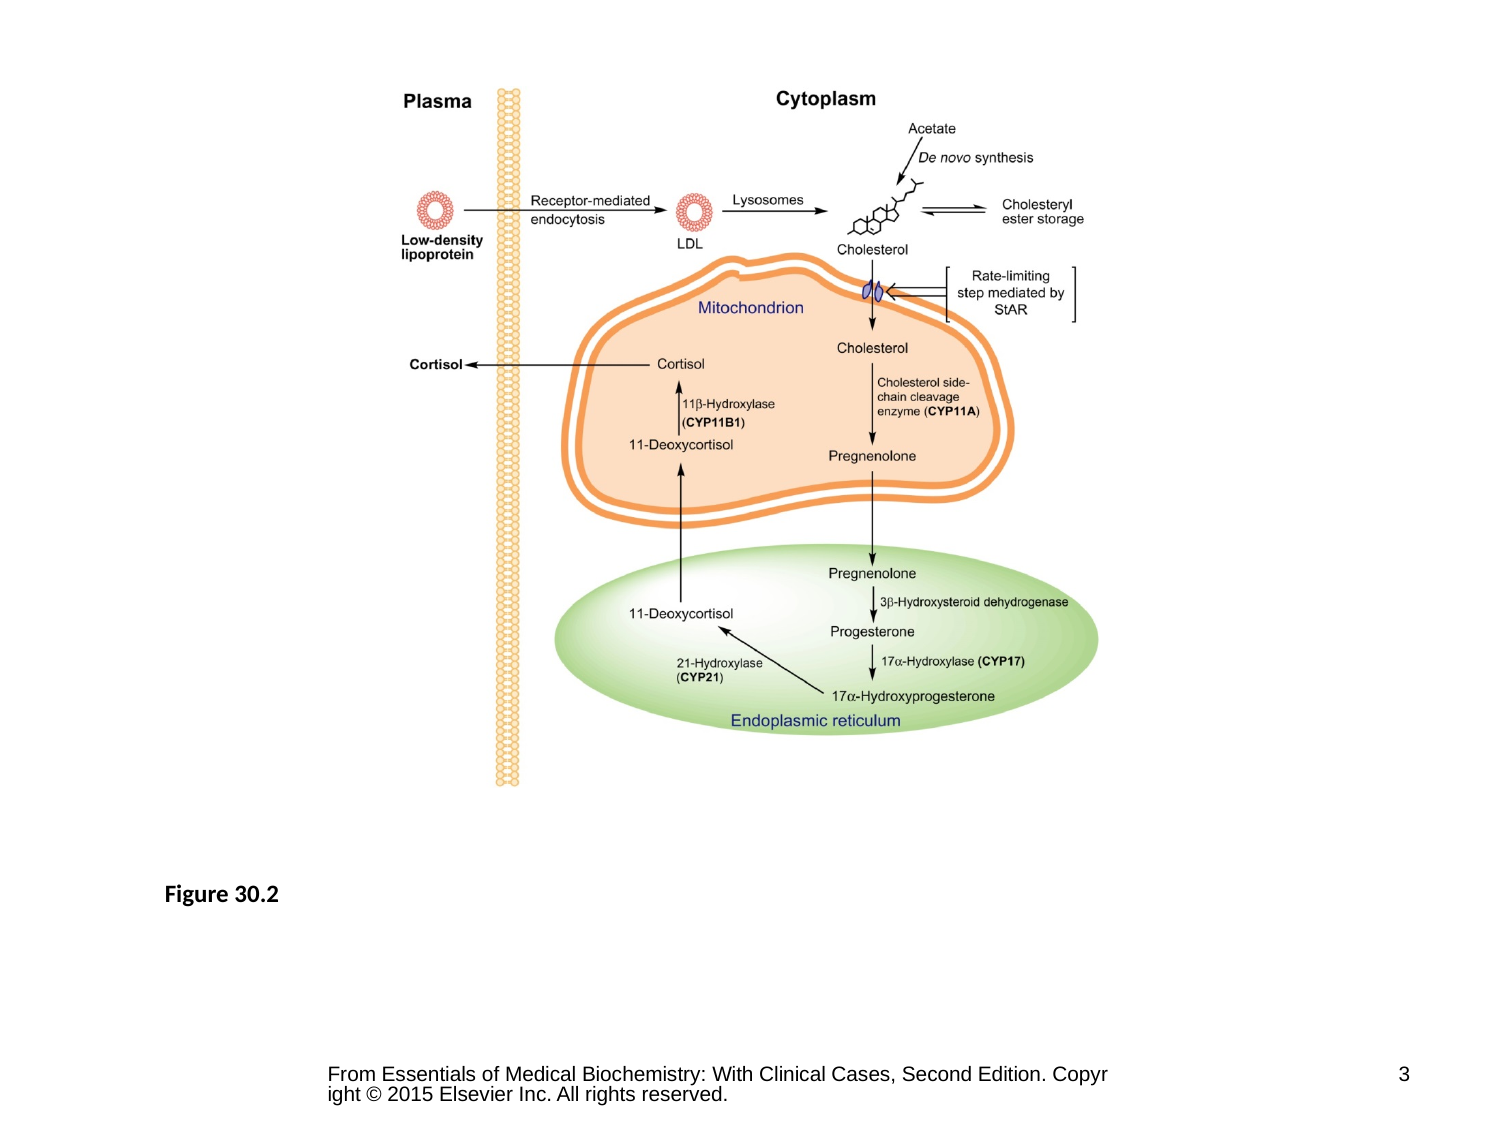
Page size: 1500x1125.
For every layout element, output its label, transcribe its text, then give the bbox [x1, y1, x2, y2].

text_box Figure 30.2 [150, 870, 325, 915]
slide_number 3 [1074, 1042, 1425, 1103]
footer From Essentials of Medical Biochemistry: With Clinical Cases, Second Edition. Copyright © 2015 Elsevier Inc. All rights reserved. [312, 1042, 1074, 1103]
picture [399, 86, 1101, 789]
